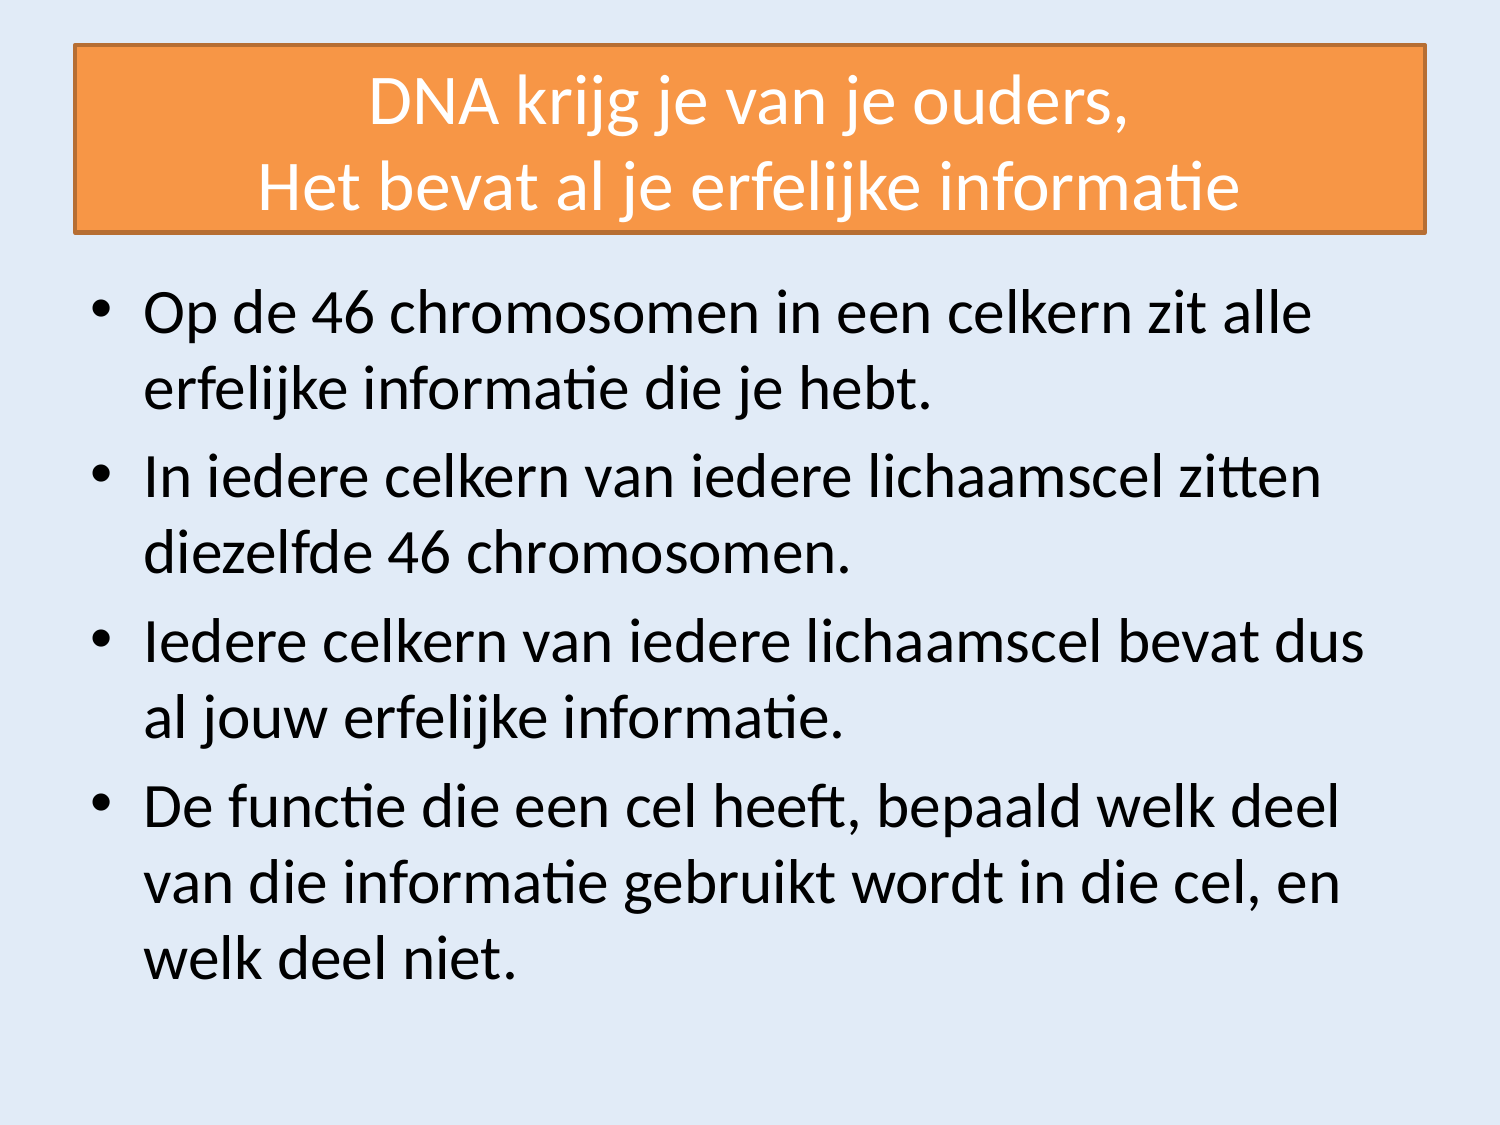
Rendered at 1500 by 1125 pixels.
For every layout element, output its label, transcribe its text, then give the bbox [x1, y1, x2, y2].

title DNA krijg je van je ouders, Het bevat al je erfelijke informatie [73, 43, 1427, 235]
list Op de 46 chromosomen in een celkern zit alle erfelijke informatie die je hebt. In iedere celkern van iedere lichaamscel zitten diezelfde 46 chromosomen. Iedere celkern van iedere lichaamscel bevat dus al jouw erfelijke informatie. De functie die een cel heeft, bepaald welk deel van die informatie gebruikt wordt in die cel, en welk deel niet. [75, 262, 1425, 1005]
